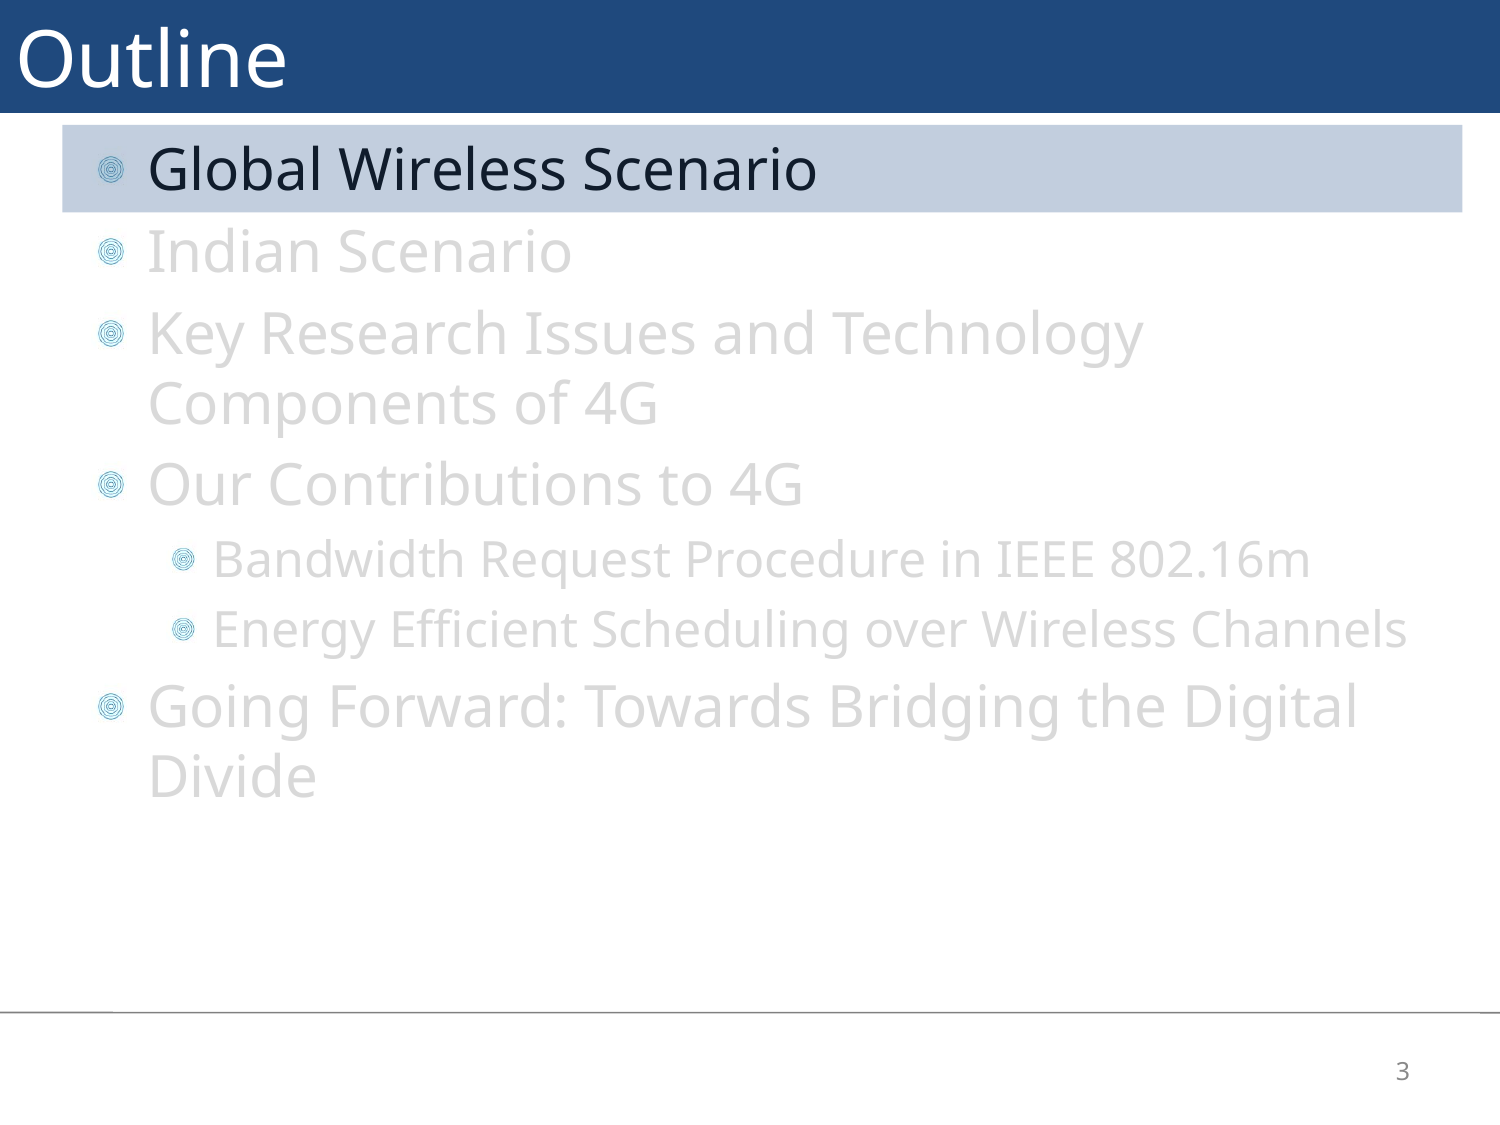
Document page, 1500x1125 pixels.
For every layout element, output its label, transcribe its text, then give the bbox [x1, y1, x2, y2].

list Global Wireless Scenario Indian Scenario Key Research Issues and Technology Components of 4G Our Contributions to 4G Bandwidth Request Procedure in IEEE 802.16m Energy Efficient Scheduling over Wireless Channels Going Forward: Towards Bridging the Digital Divide [75, 215, 1427, 1006]
picture [166, 609, 197, 645]
picture [166, 539, 197, 575]
text_box [60, 123, 1465, 215]
picture [91, 228, 127, 270]
picture [91, 683, 127, 725]
slide_number 3 [1074, 1042, 1425, 1103]
title Outline [0, 0, 1500, 112]
picture [91, 461, 127, 503]
picture [91, 310, 127, 352]
